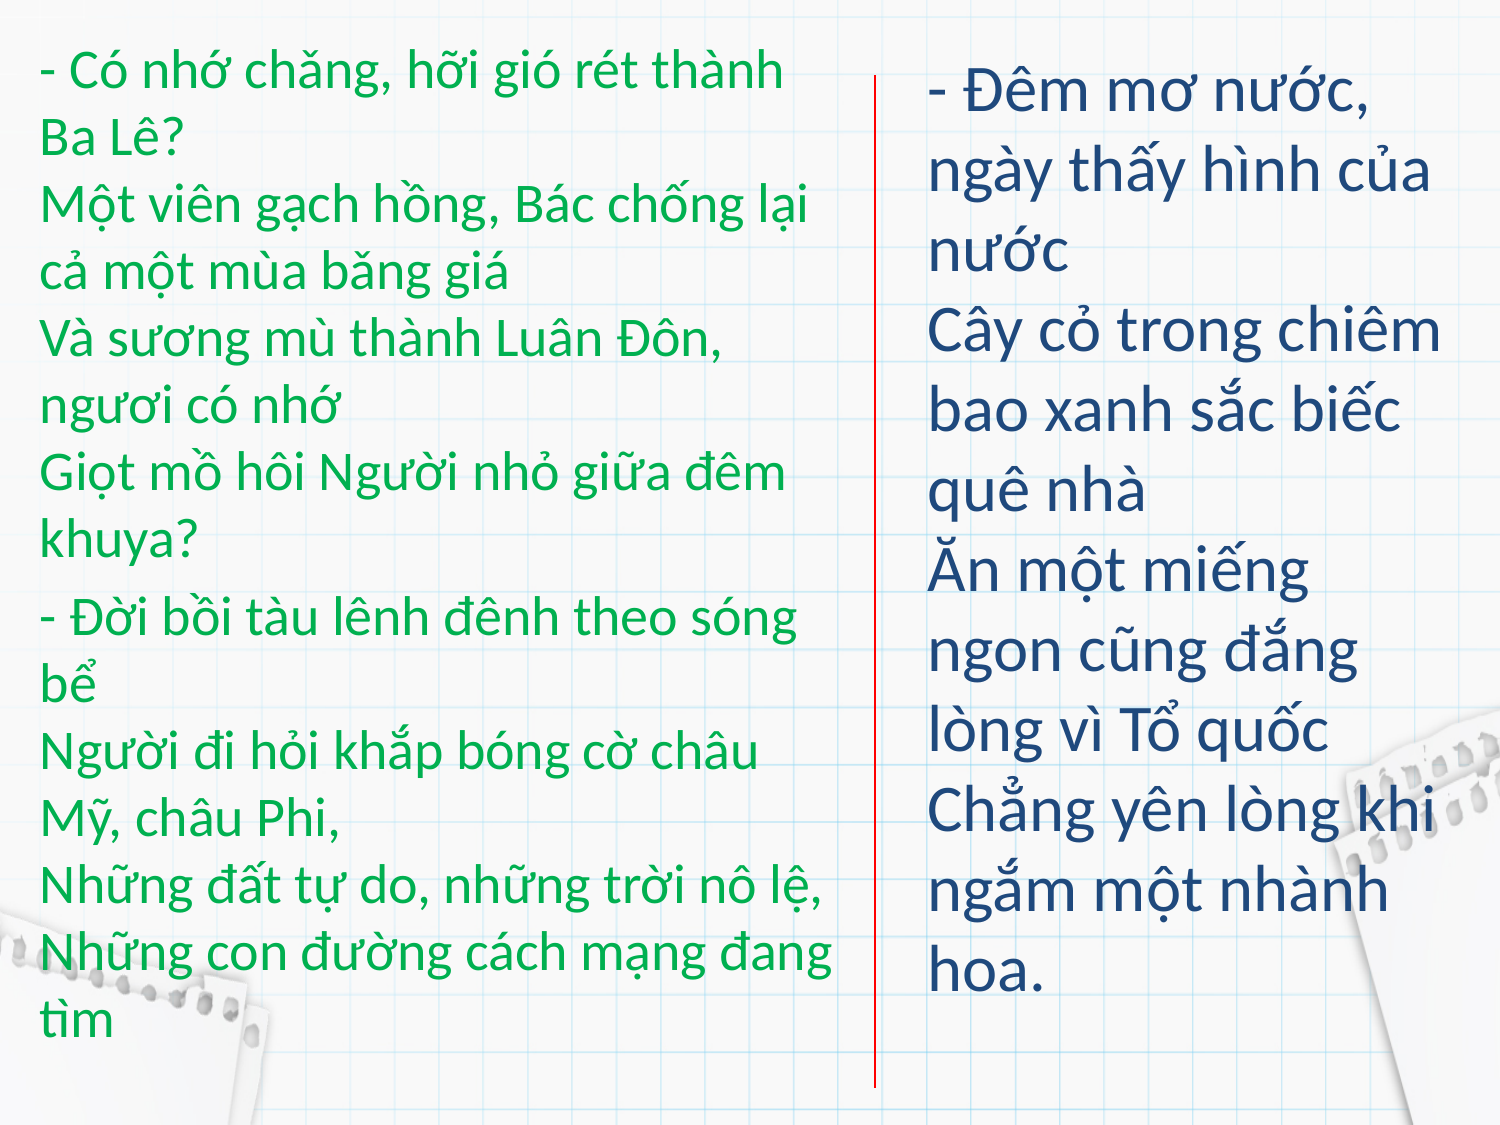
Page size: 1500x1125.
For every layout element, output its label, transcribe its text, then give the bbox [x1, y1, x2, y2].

list - Có nhớ chǎng, hỡi gió rét thành Ba Lê? Một viên gạch hồng, Bác chống lại cả một mùa bǎng giá Và sương mù thành Luân Đôn, ngươi có nhớ Giọt mồ hôi Người nhỏ giữa đêm khuya? - Đời bồi tàu lênh đênh theo sóng bể Người đi hỏi khắp bóng cờ châu Mỹ, châu Phi, Những đất tự do, những trời nô lệ, Những con đường cách mạng đang tìm [24, 24, 850, 1100]
picture [0, 0, 1500, 1125]
list - Đêm mơ nước, ngày thấy hình của nước Cây cỏ trong chiêm bao xanh sắc biếc quê nhà Ăn một miếng ngon cũng đắng lòng vì Tổ quốc Chẳng yên lòng khi ngắm một nhành hoa. [837, 37, 1475, 1038]
